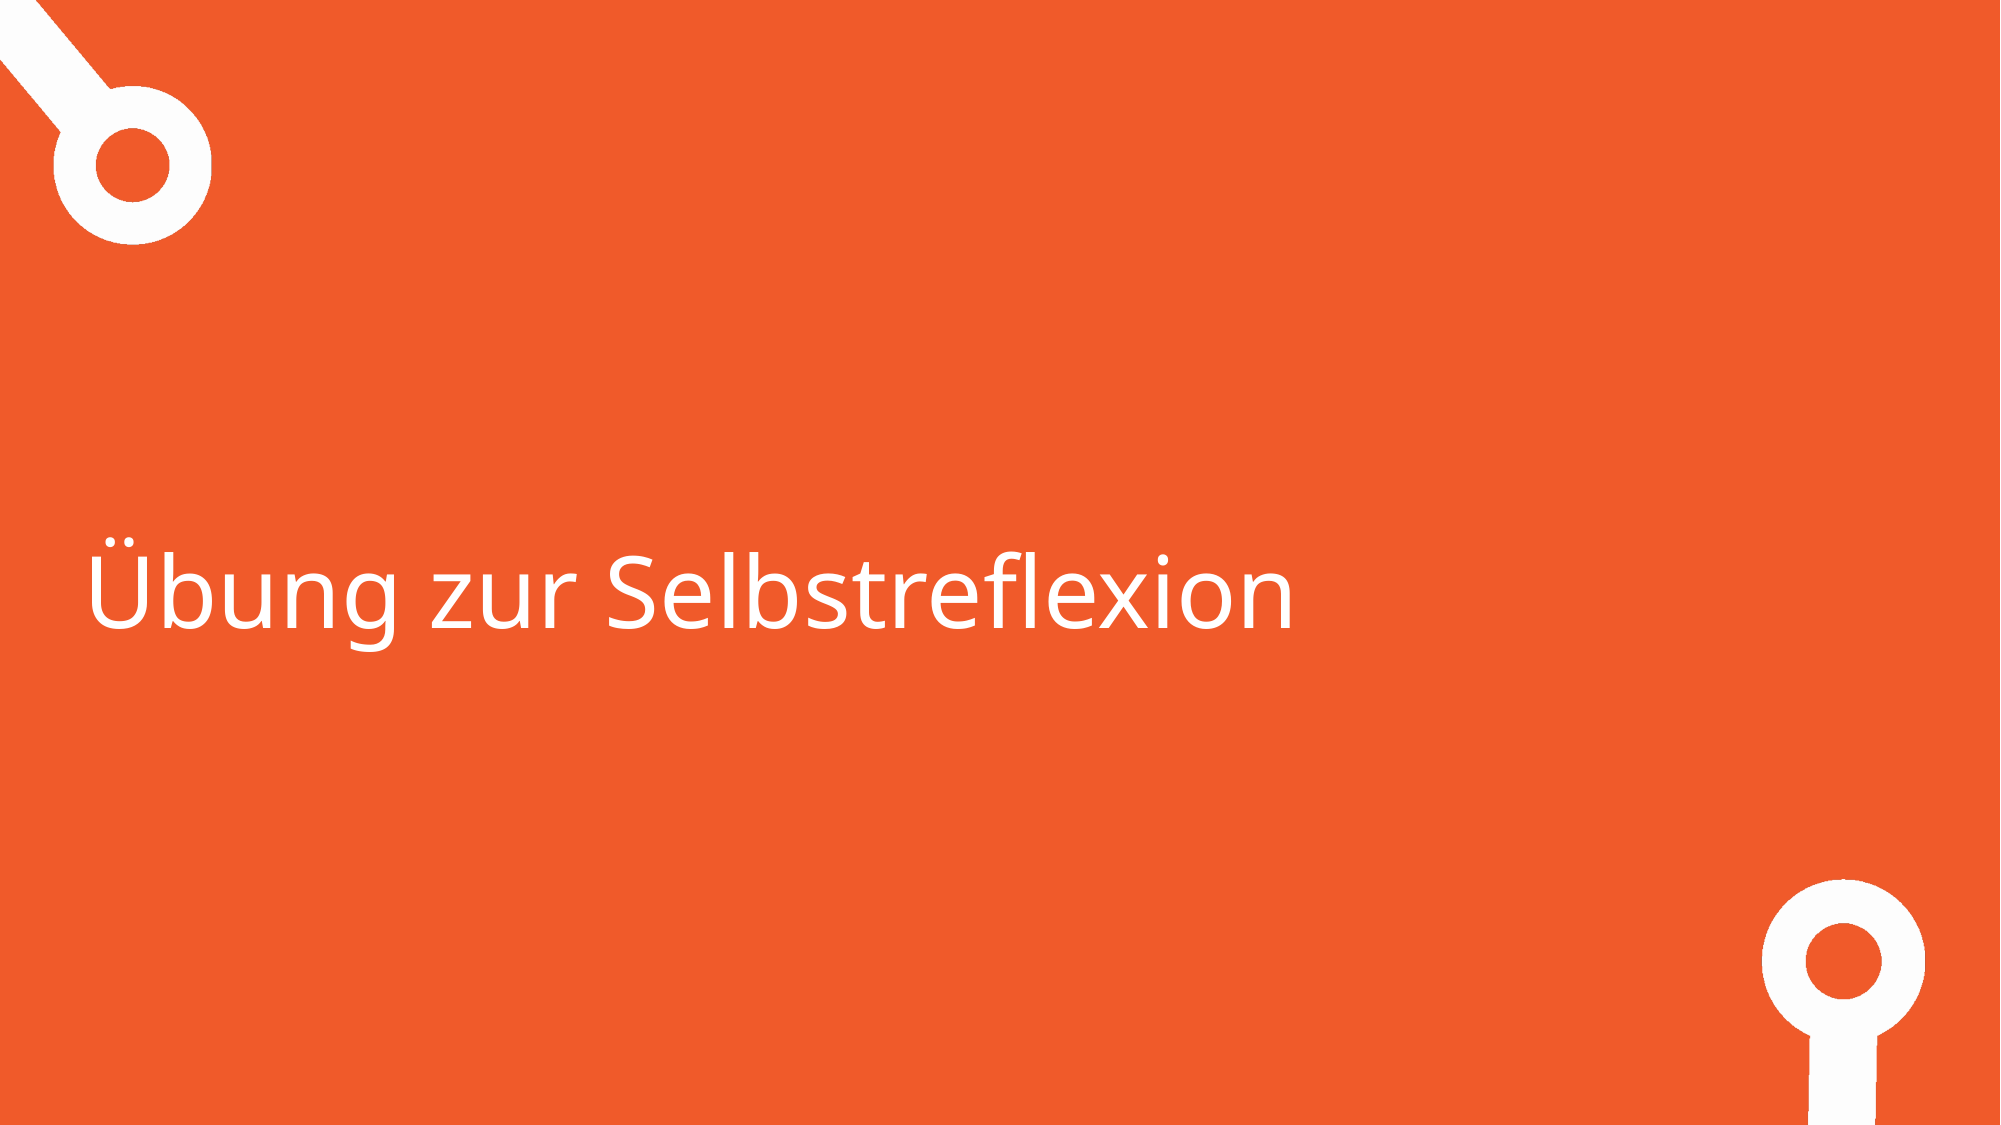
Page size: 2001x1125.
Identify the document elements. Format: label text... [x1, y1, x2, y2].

picture [1652, 870, 2001, 1125]
picture [0, 0, 269, 308]
list Übung zur Selbstreflexion [68, 466, 1680, 726]
